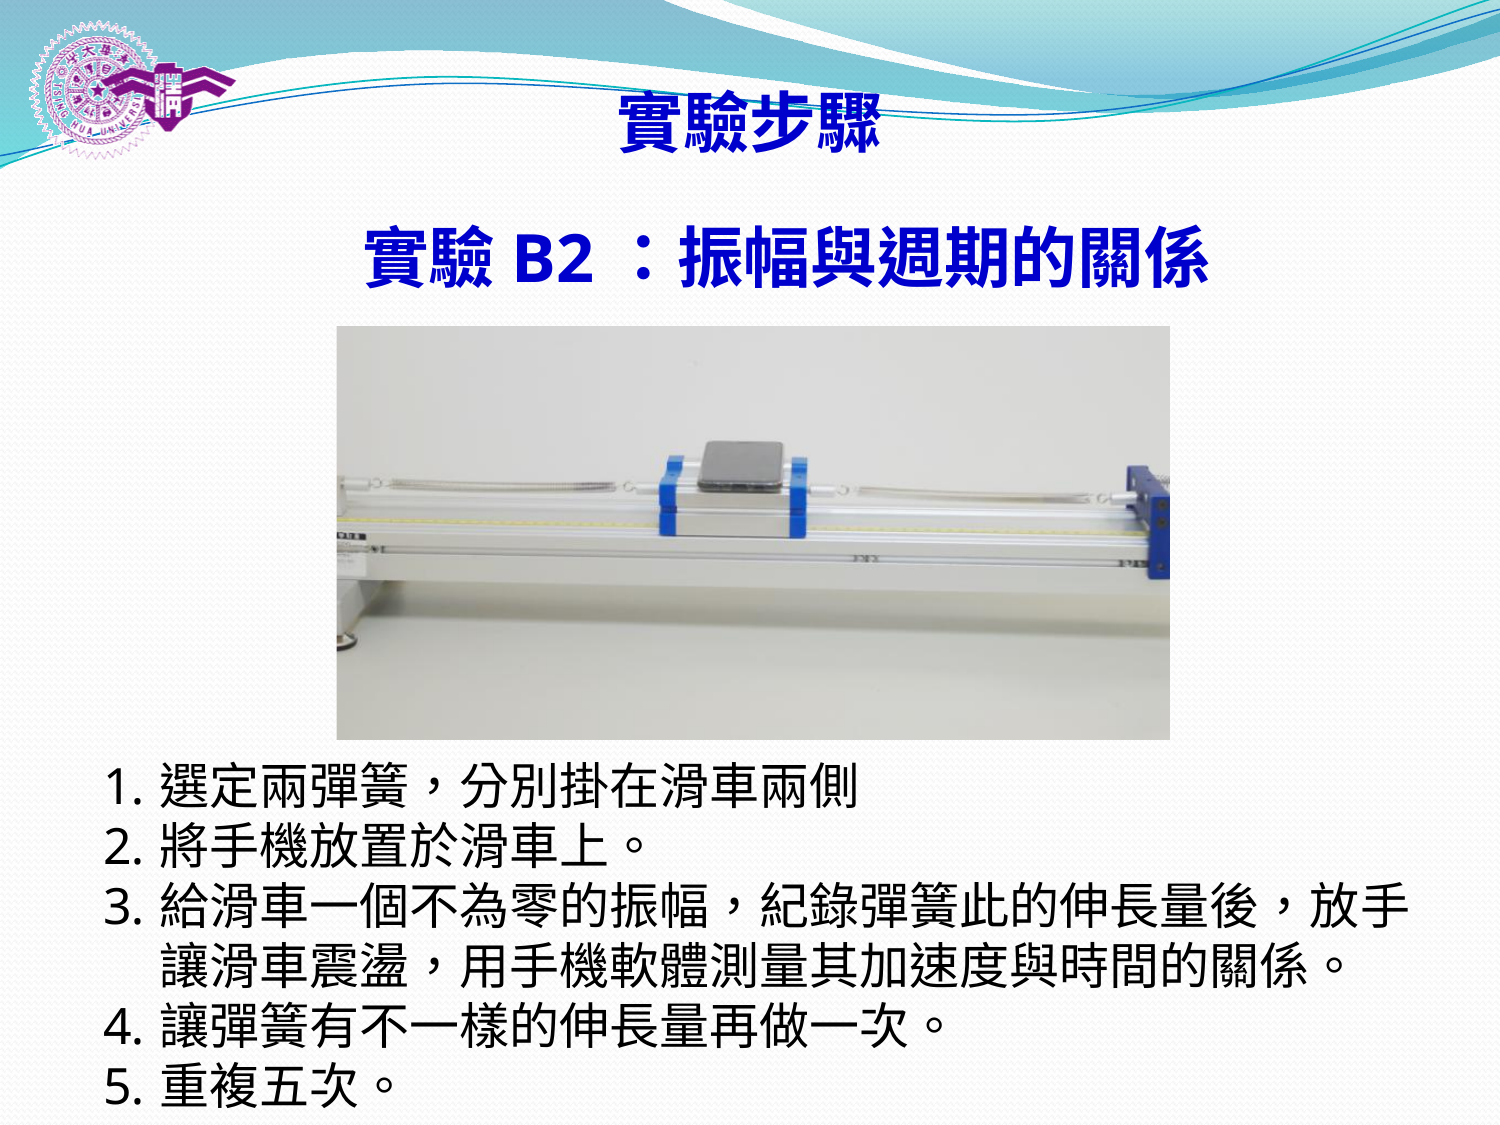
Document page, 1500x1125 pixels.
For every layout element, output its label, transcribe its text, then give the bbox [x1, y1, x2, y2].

text_box 實驗B2：振幅與週期的關係 [347, 208, 1227, 303]
picture [336, 325, 1171, 740]
picture [29, 19, 245, 161]
text_box 選定兩彈簧，分別掛在滑車兩側 將手機放置於滑車上。 給滑車一個不為零的振幅，紀錄彈簧此的伸長量後，放手讓滑車震盪，用手機軟體測量其加速度與時間的關係。 讓彈簧有不一樣的伸長量再做一次。 重複五次。 [88, 746, 1474, 1122]
text_box 實驗步驟 [282, 54, 1217, 188]
